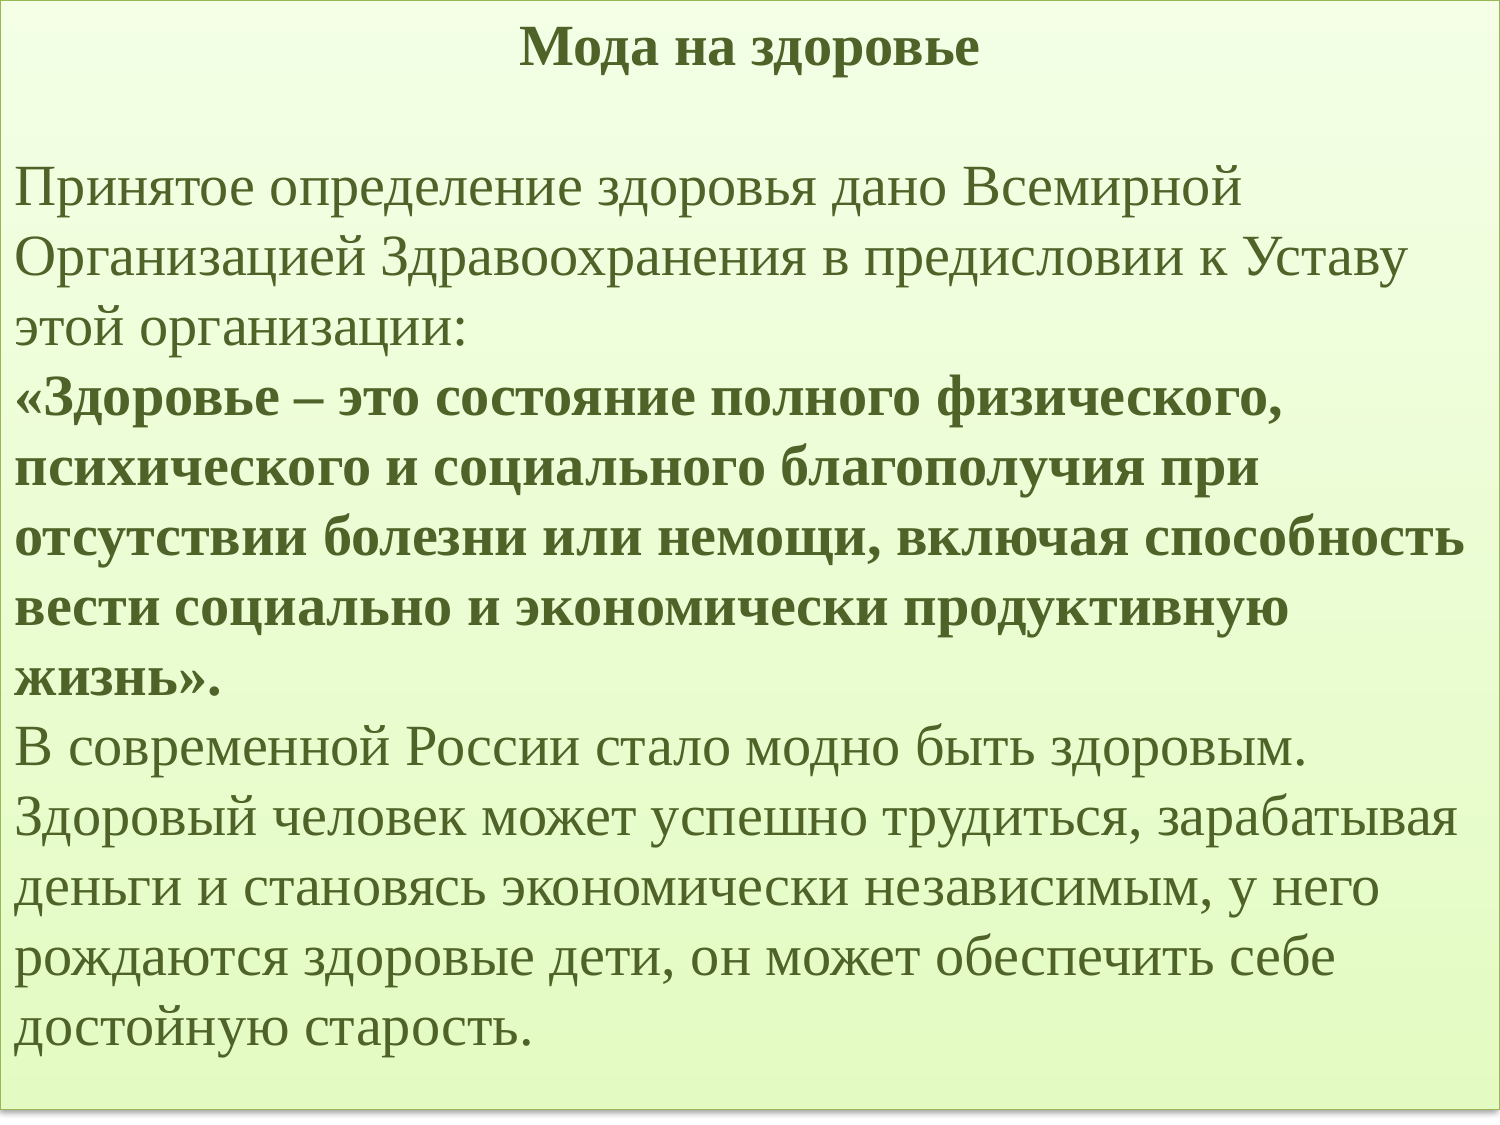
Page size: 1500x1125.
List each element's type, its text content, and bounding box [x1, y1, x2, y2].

text_box Мода на здоровье Принятое определение здоровья дано Всемирной Организацией Здравоохранения в предисловии к Уставу этой организации: «Здоровье – это состояние полного физического, психического и социального благополучия при отсутствии болезни или немощи, включая способность вести социально и экономически продуктивную жизнь». В современной России стало модно быть здоровым. Здоровый человек может успешно трудиться, зарабатывая деньги и становясь экономически независимым, у него рождаются здоровые дети, он может обеспечить себе достойную старость. [0, 0, 1500, 1110]
